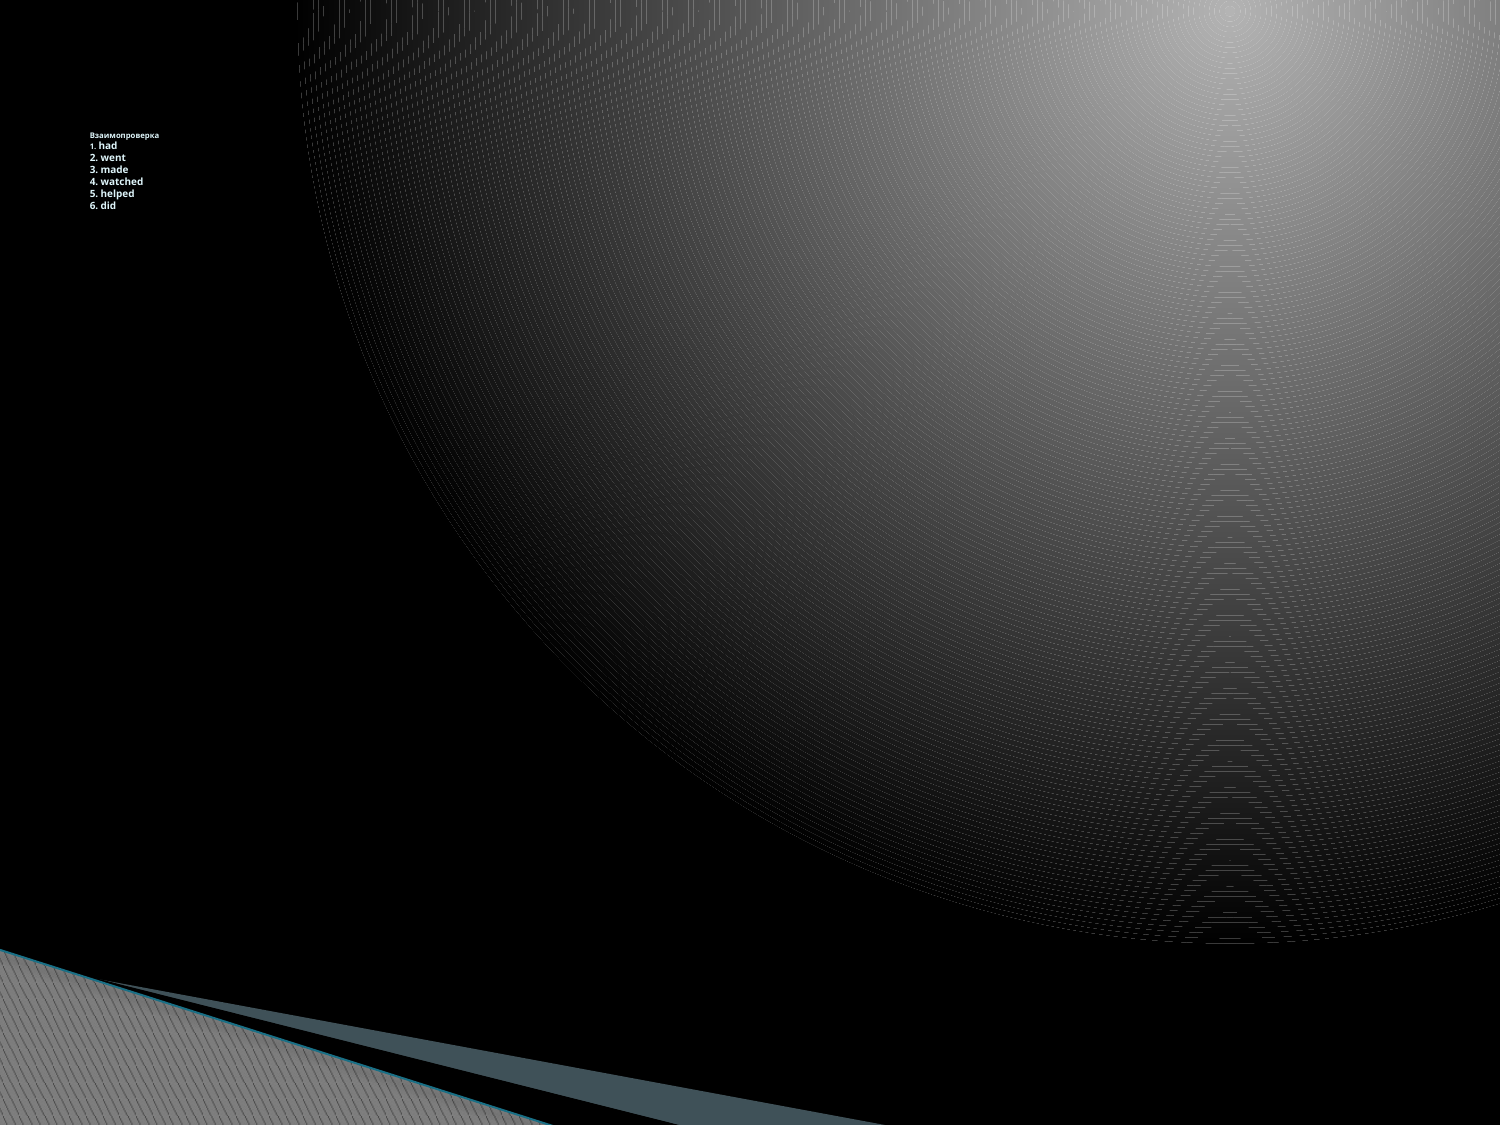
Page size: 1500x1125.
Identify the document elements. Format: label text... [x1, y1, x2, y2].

title Взаимопроверка 1. had 2. went 3. made 4. watched 5. helped 6. did [75, 45, 1425, 233]
picture [0, 952, 543, 1125]
